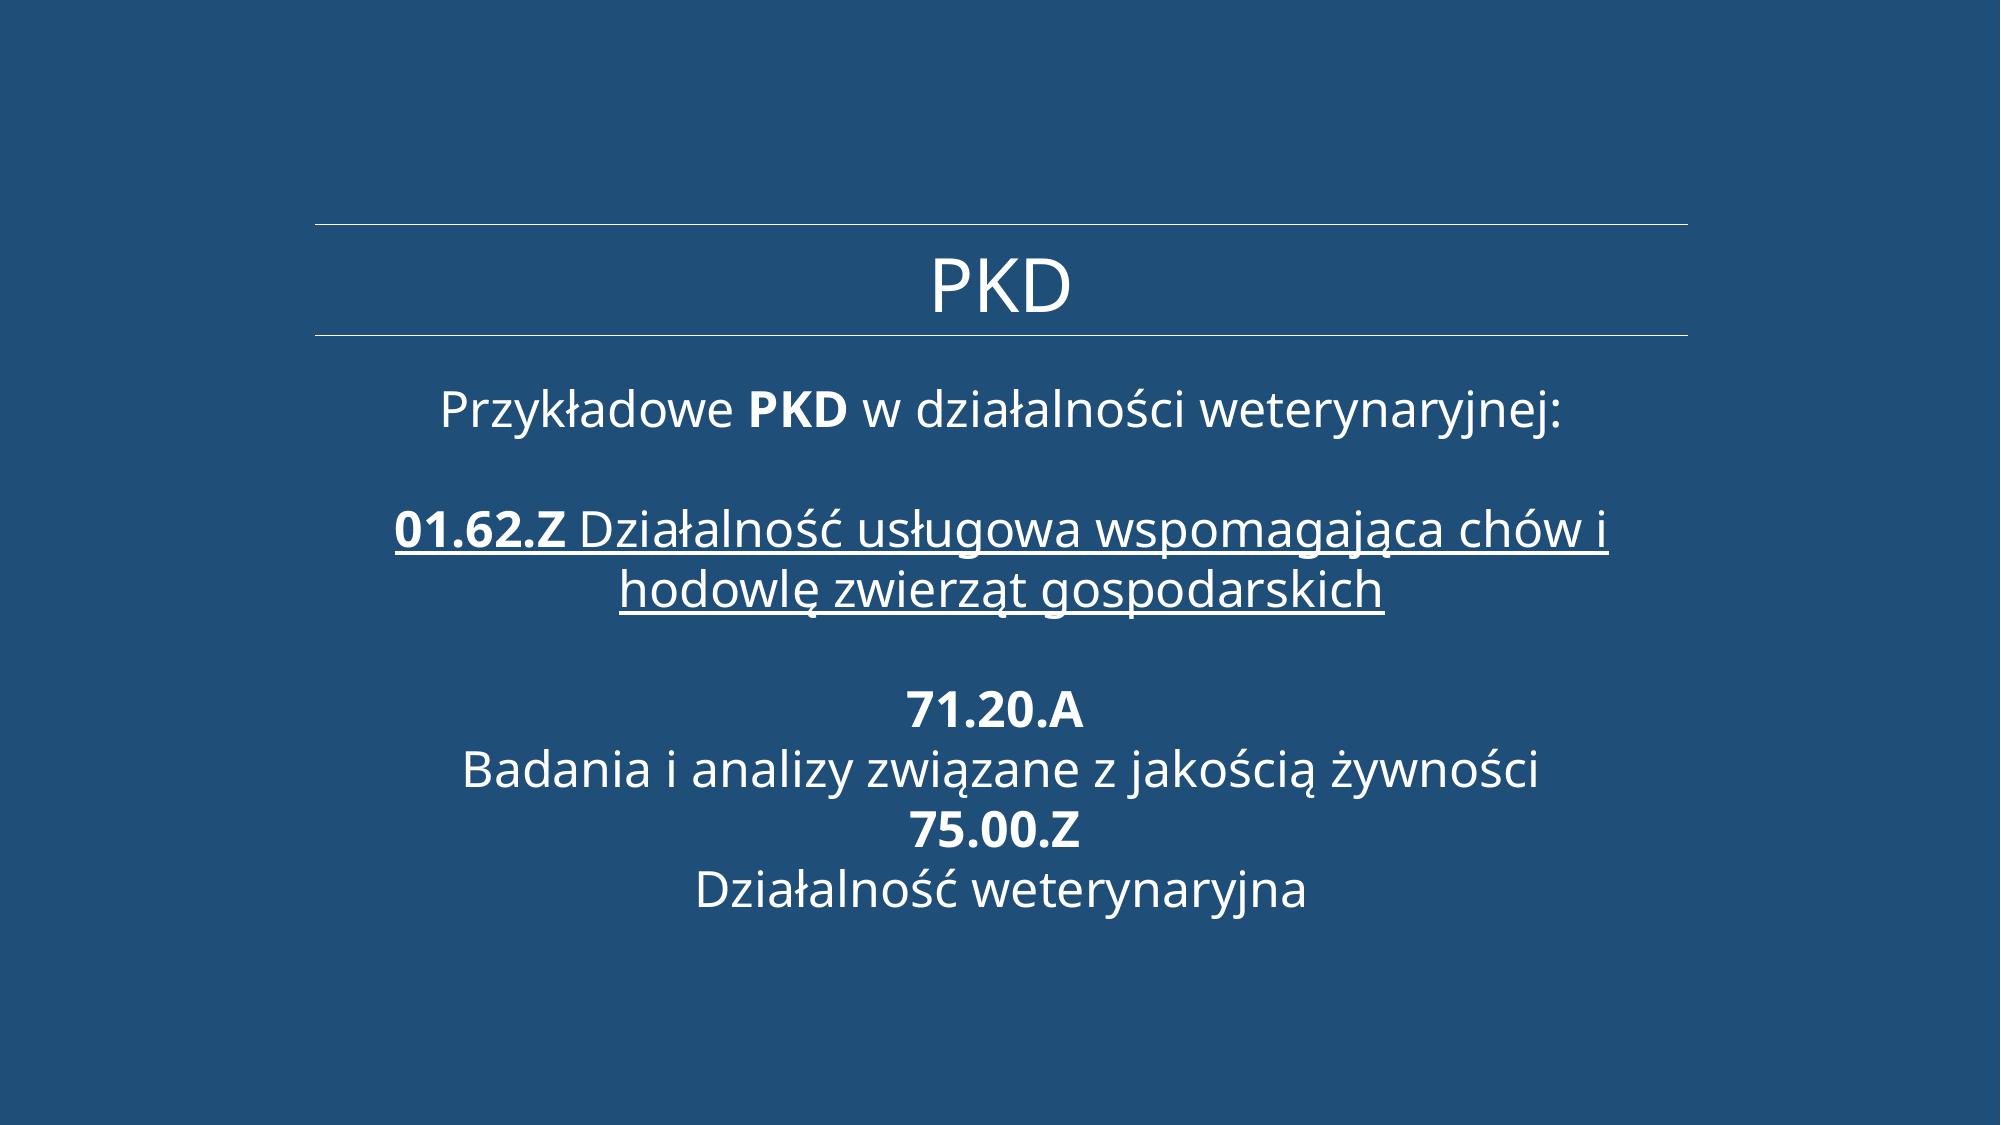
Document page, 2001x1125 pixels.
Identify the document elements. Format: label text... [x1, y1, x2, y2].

text_box Przykładowe PKD w działalności weterynaryjnej: 01.62.Z Działalność usługowa wspomagająca chów i hodowlę zwierząt gospodarskich 71.20.A Badania i analizy związane z jakością żywności 75.00.Z Działalność weterynaryjna [314, 369, 1689, 925]
text_box PKD [314, 229, 1689, 335]
